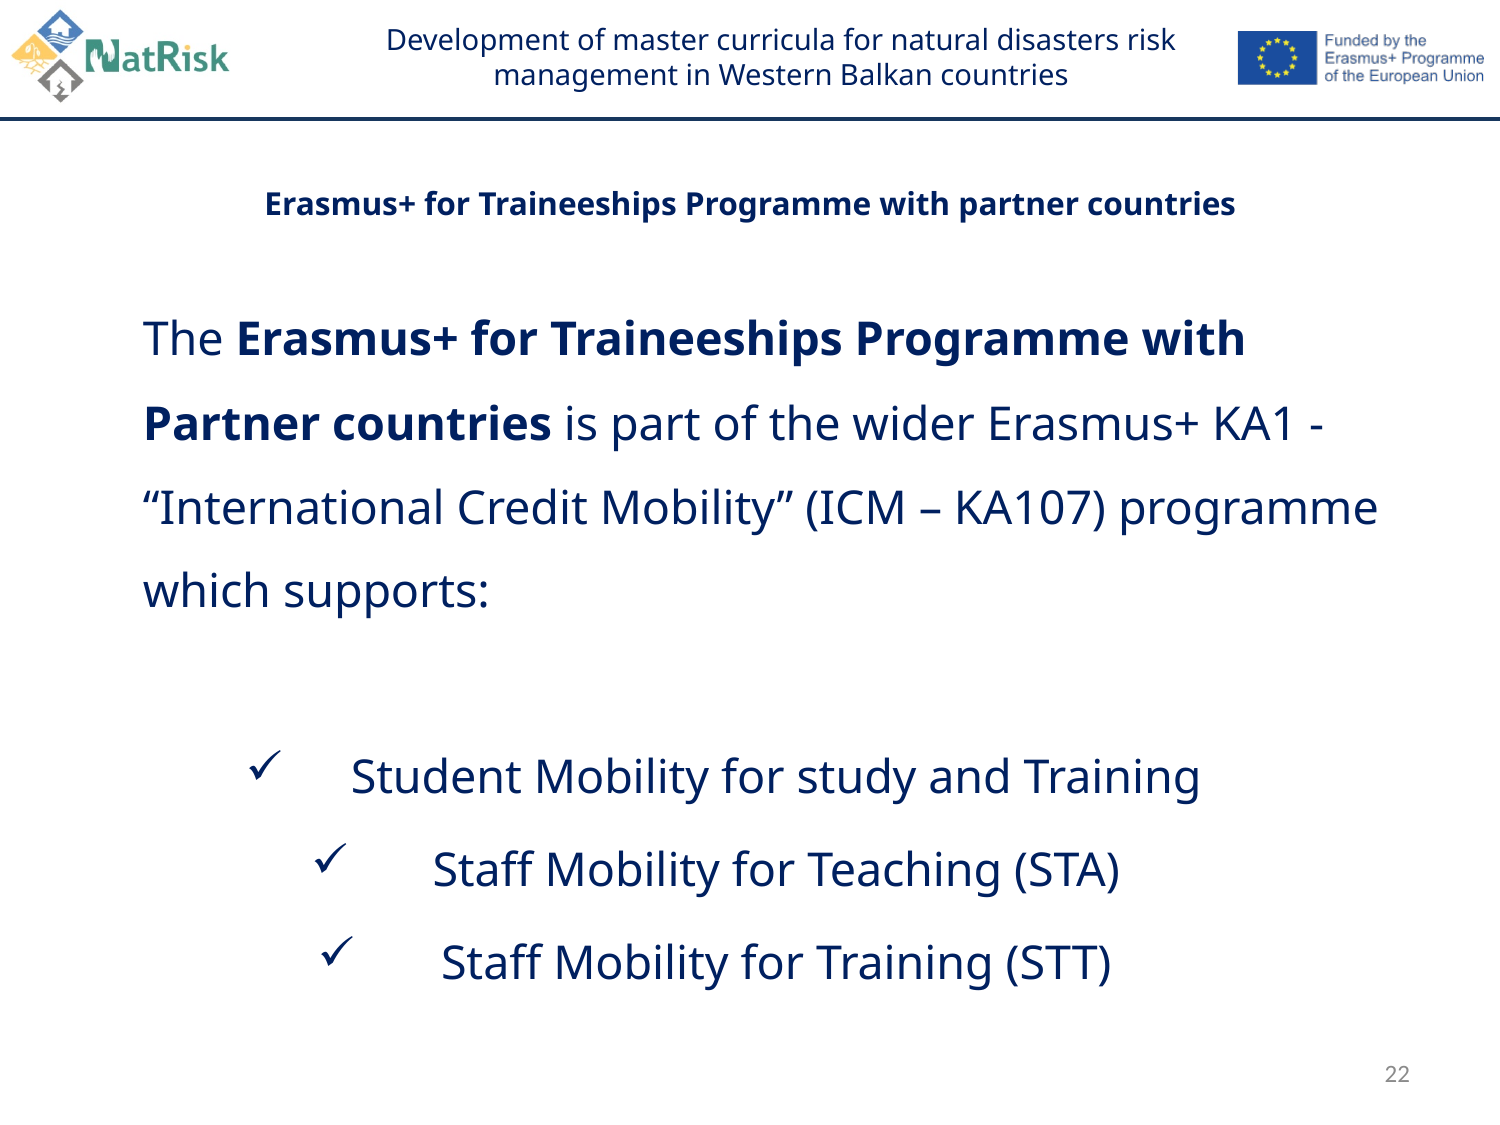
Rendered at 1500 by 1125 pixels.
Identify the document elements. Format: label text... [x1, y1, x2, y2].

picture [0, 0, 238, 113]
text_box Development of master curricula for natural disasters risk management in Western Balkan countries [324, 24, 1238, 88]
slide_number 22 [1074, 1042, 1425, 1103]
title Erasmus+ for Traineeships Programme with partner countries [75, 128, 1425, 262]
list The Erasmus+ for Traineeships Programme with Partner countries is part of the wider Erasmus+ KA1 - “International Credit Mobility” (ICM – KA107) programme which supports: Student Mobility for study and Training Staff Mobility for Teaching (STA) Staff Mobility for Training (STT) [75, 262, 1425, 1005]
picture [1237, 30, 1484, 86]
